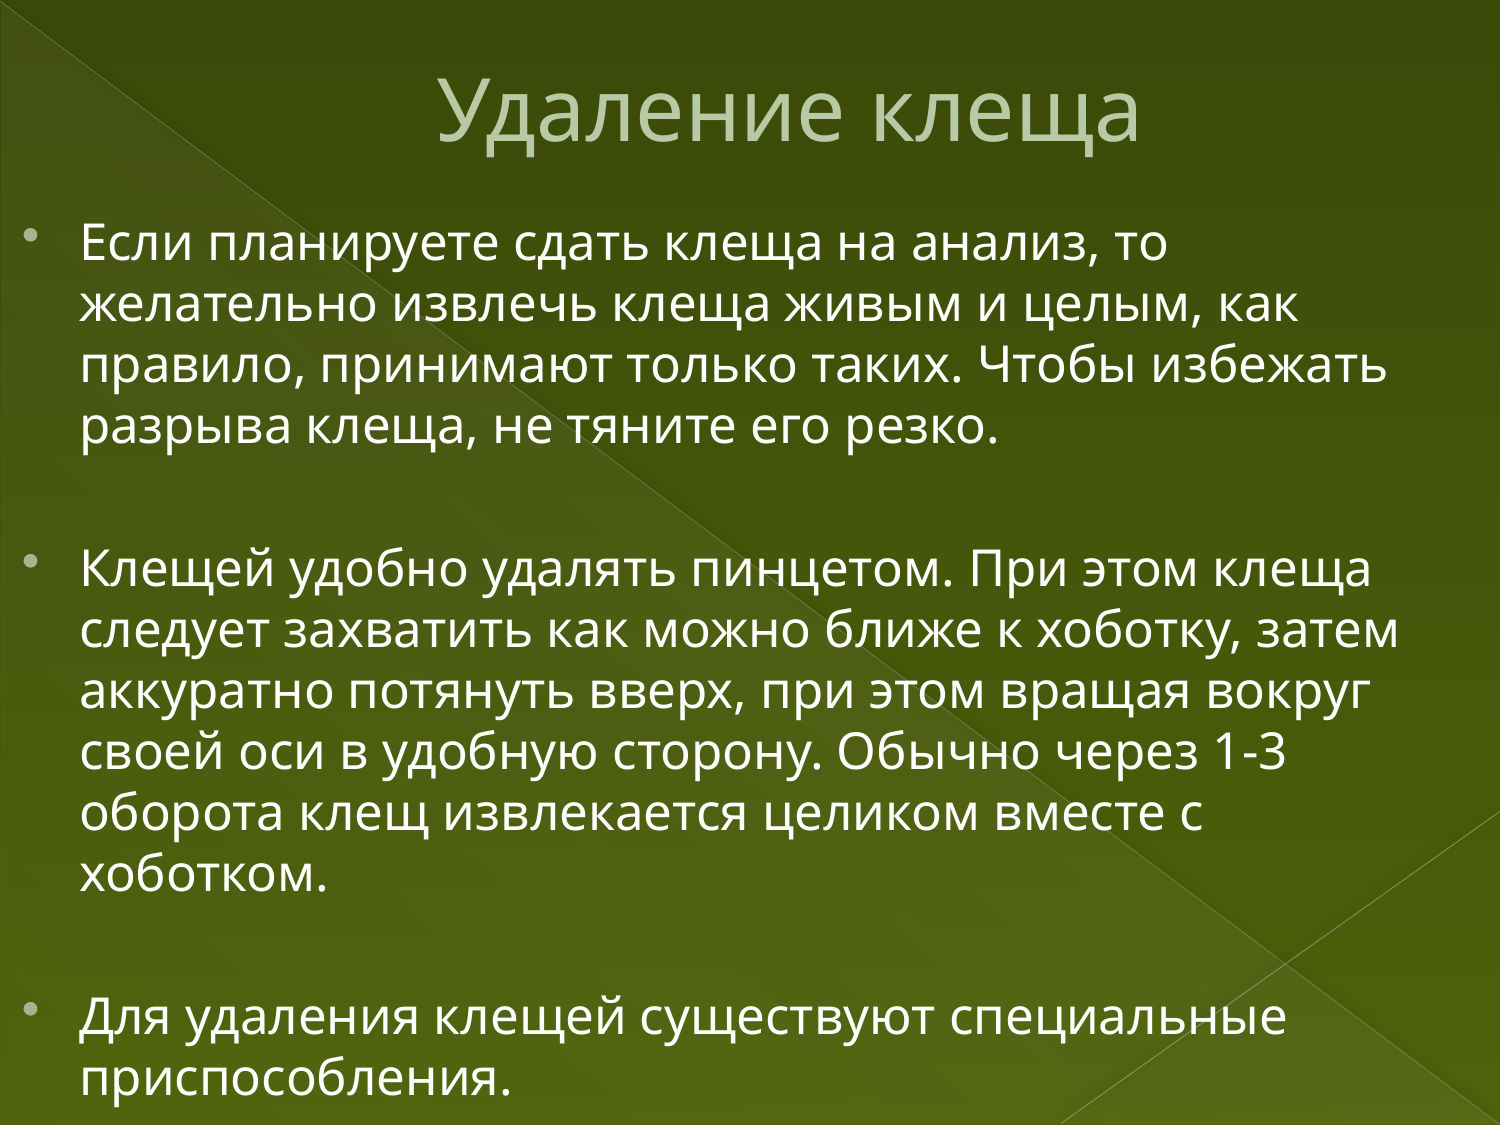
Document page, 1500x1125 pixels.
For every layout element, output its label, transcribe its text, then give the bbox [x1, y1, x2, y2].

list Если планируете сдать клеща на анализ, то желательно извлечь клеща живым и целым, как правило, принимают только таких. Чтобы избежать разрыва клеща, не тяните его резко. Клещей удобно удалять пинцетом. При этом клеща следует захватить как можно ближе к хоботку, затем аккуратно потянуть вверх, при этом вращая вокруг своей оси в удобную сторону. Обычно через 1-3 оборота клещ извлекается целиком вместе с хоботком. Для удаления клещей существуют специальные приспособления. [0, 140, 1442, 1125]
title Удаление клеща [75, 43, 1425, 140]
